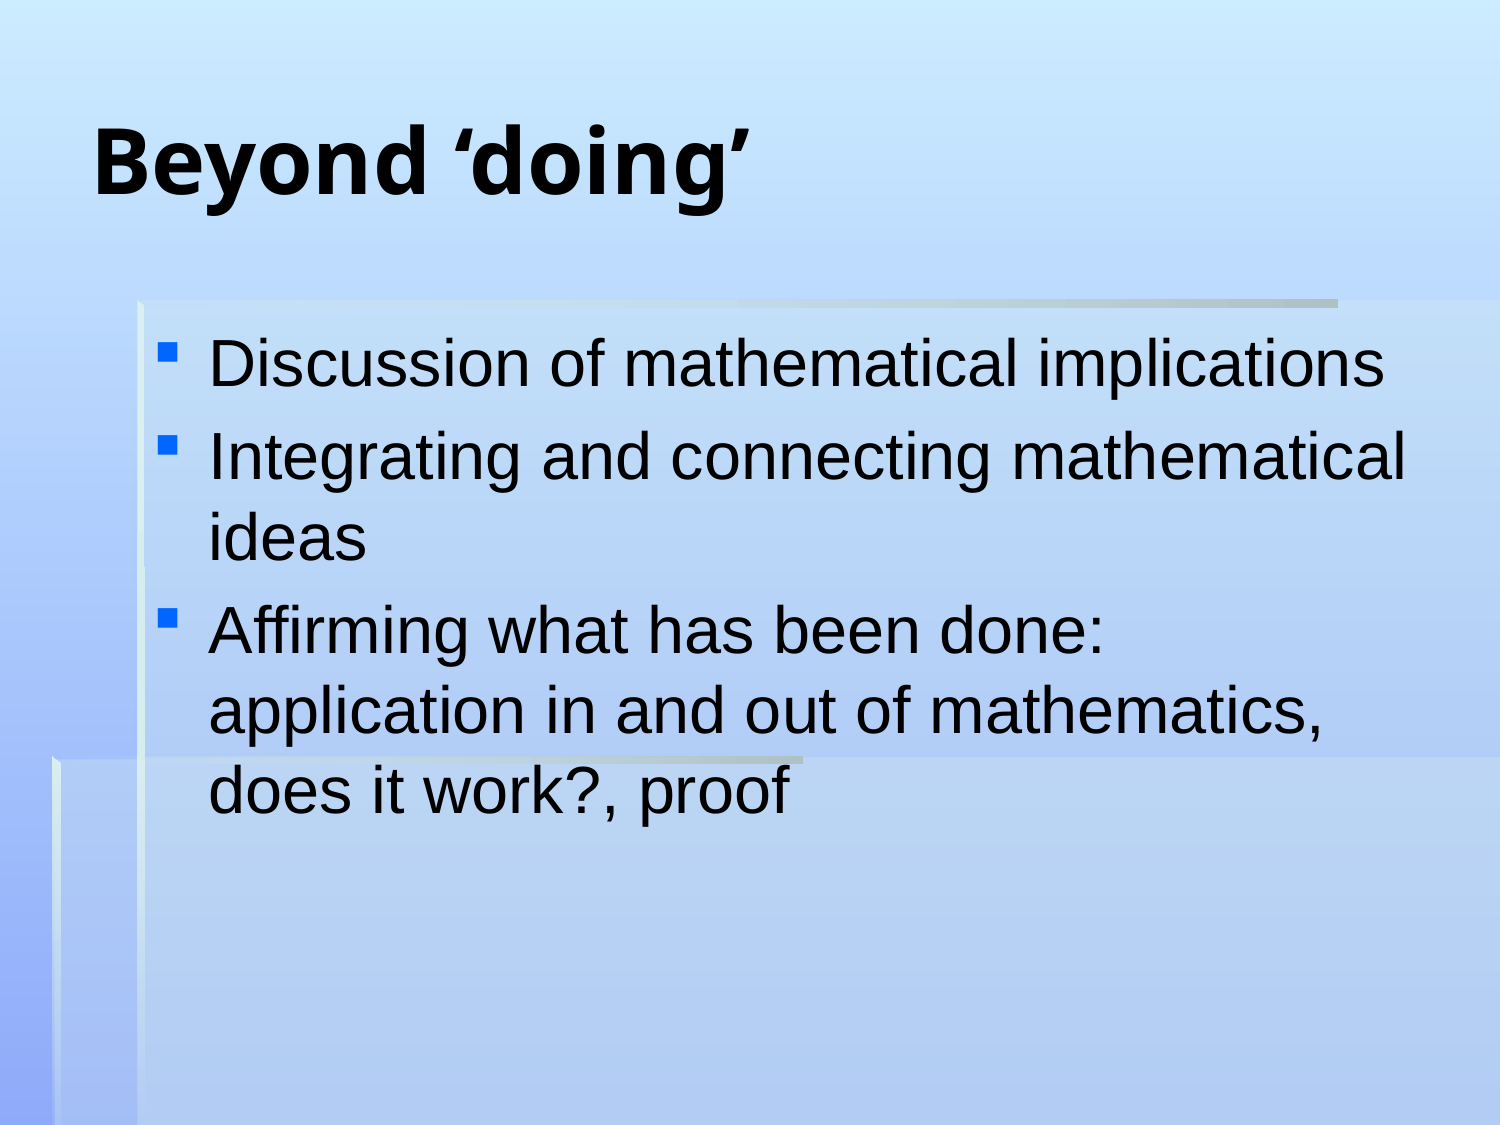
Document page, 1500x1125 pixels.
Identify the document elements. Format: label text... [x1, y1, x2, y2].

list Discussion of mathematical implications Integrating and connecting mathematical ideas Affirming what has been done: application in and out of mathematics, does it work?, proof [137, 312, 1452, 1001]
title Beyond ‘doing’ [74, 39, 1451, 276]
